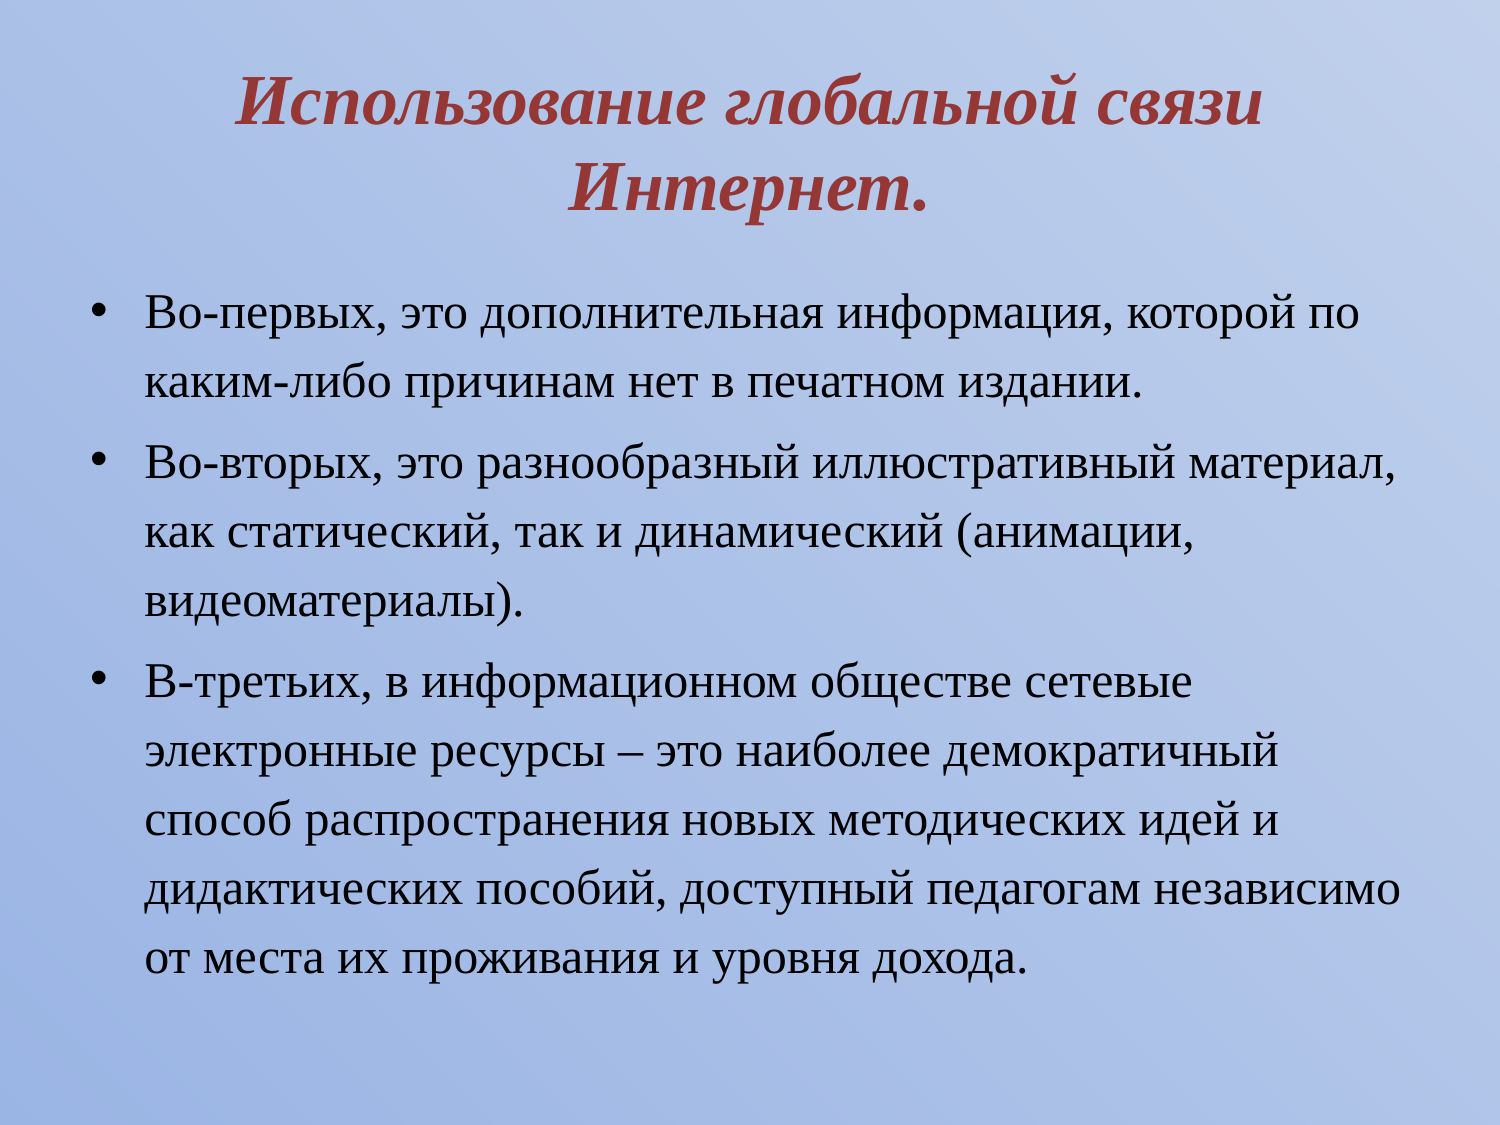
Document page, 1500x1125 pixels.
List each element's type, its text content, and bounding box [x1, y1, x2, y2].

list Во-первых, это дополнительная информация, которой по каким-либо причинам нет в печатном издании. Во-вторых, это разнообразный иллюстративный материал, как статический, так и динамический (анимации, видеоматериалы). В-третьих, в информационном обществе сетевые электронные ресурсы – это наиболее демократичный способ распространения новых методических идей и дидактических пособий, доступный педагогам независимо от места их проживания и уровня дохода. [75, 262, 1425, 1005]
title Использование глобальной связи Интернет. [75, 45, 1425, 233]
